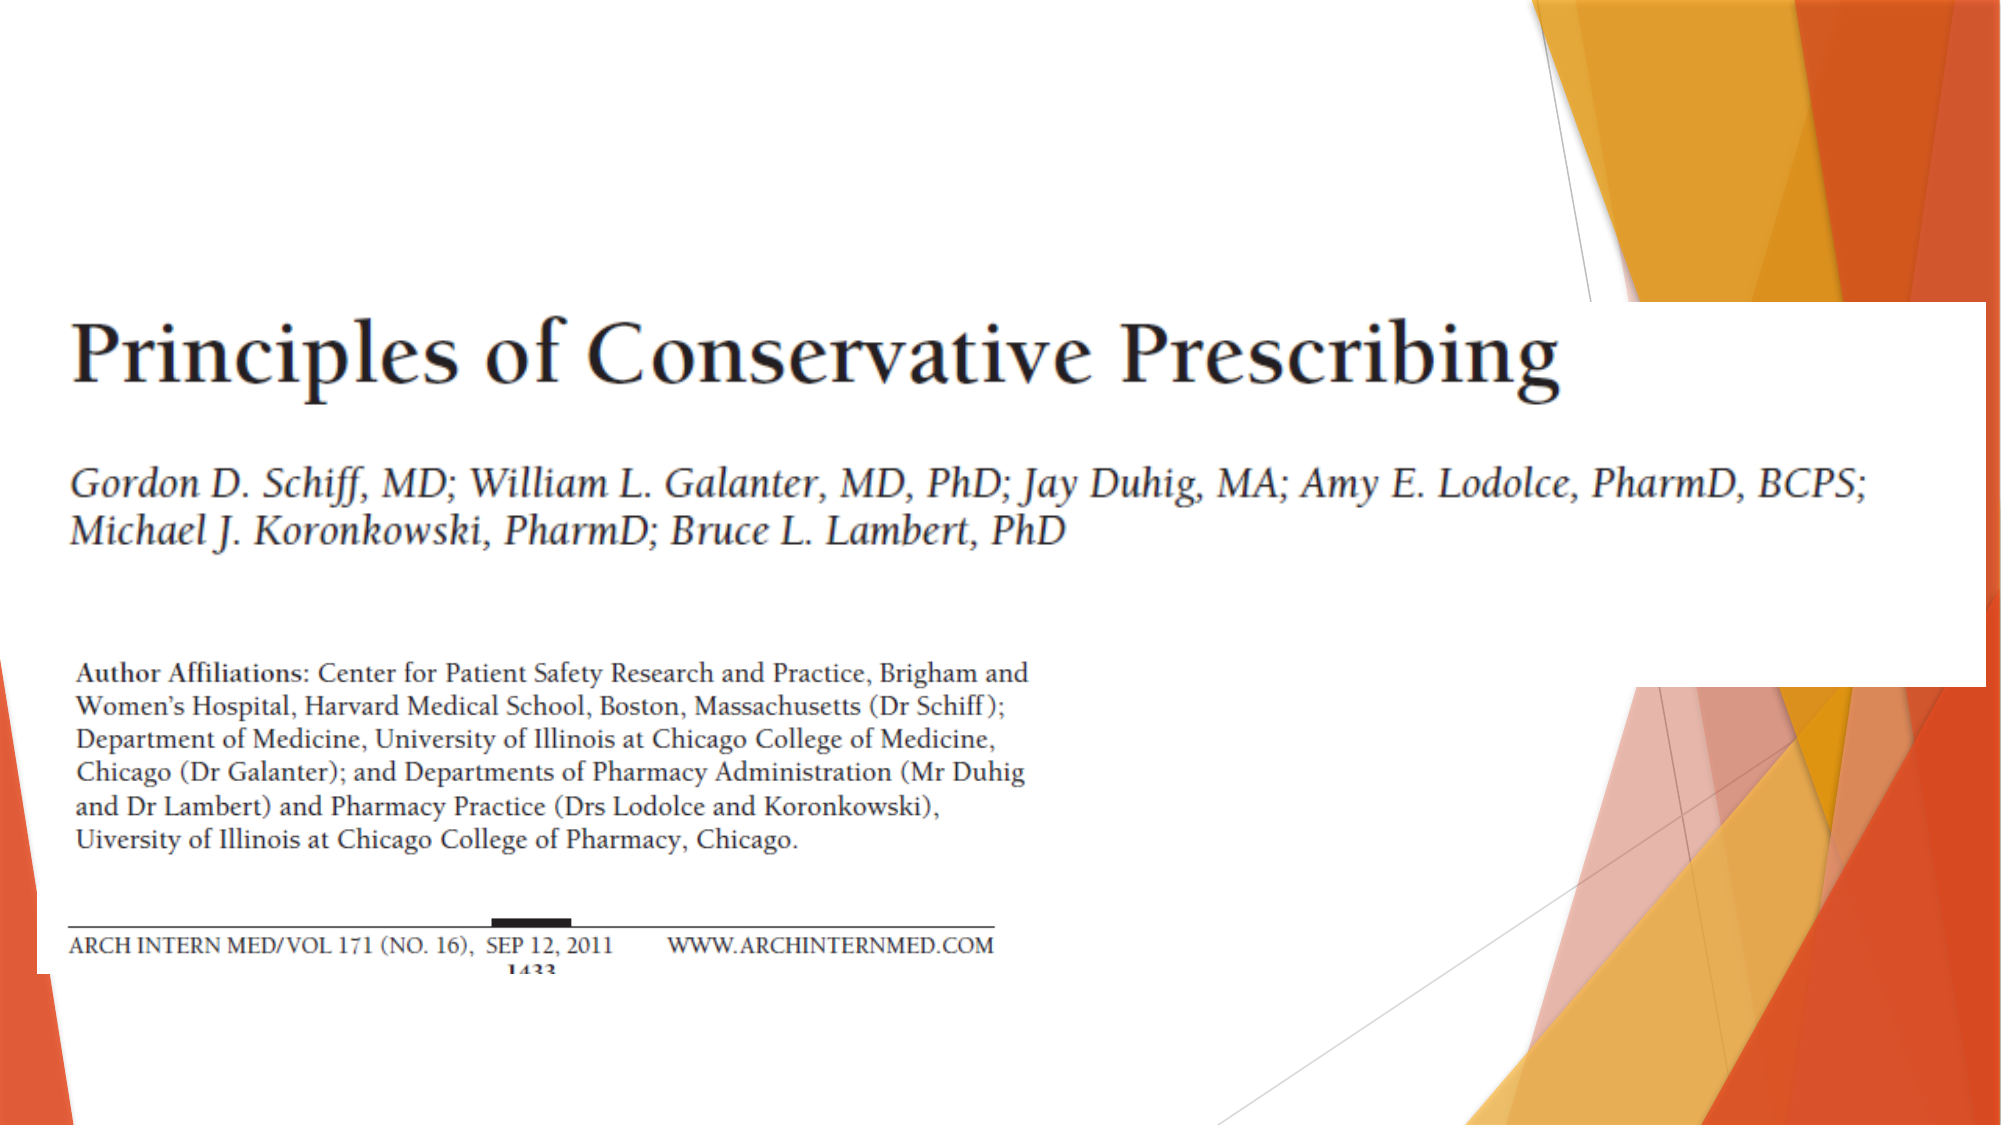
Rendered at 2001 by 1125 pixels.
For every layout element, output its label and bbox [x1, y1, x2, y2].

picture [36, 887, 1043, 975]
picture [13, 302, 1987, 873]
